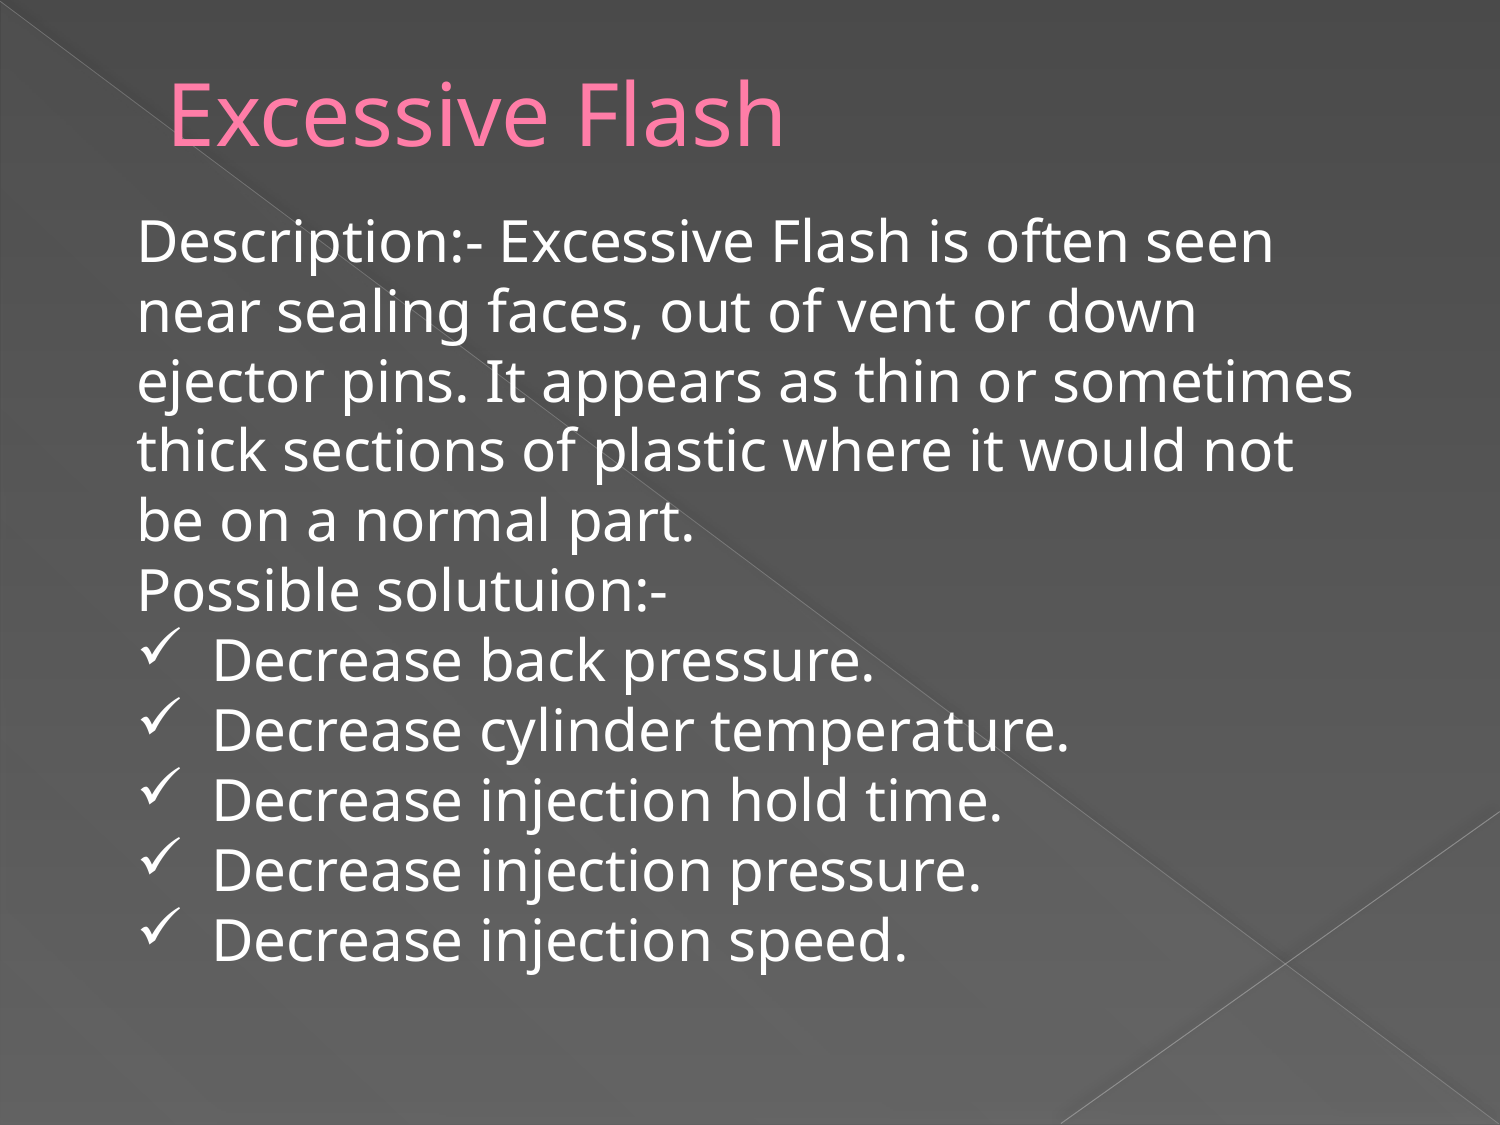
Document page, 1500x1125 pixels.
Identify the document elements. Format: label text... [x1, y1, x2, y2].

title Excessive Flash [72, 0, 1423, 227]
text_box Description:- Excessive Flash is often seen near sealing faces, out of vent or down ejector pins. It appears as thin or sometimes thick sections of plastic where it would not be on a normal part. Possible solutuion:- Decrease back pressure. Decrease cylinder temperature. Decrease injection hold time. Decrease injection pressure. Decrease injection speed. [121, 196, 1374, 981]
